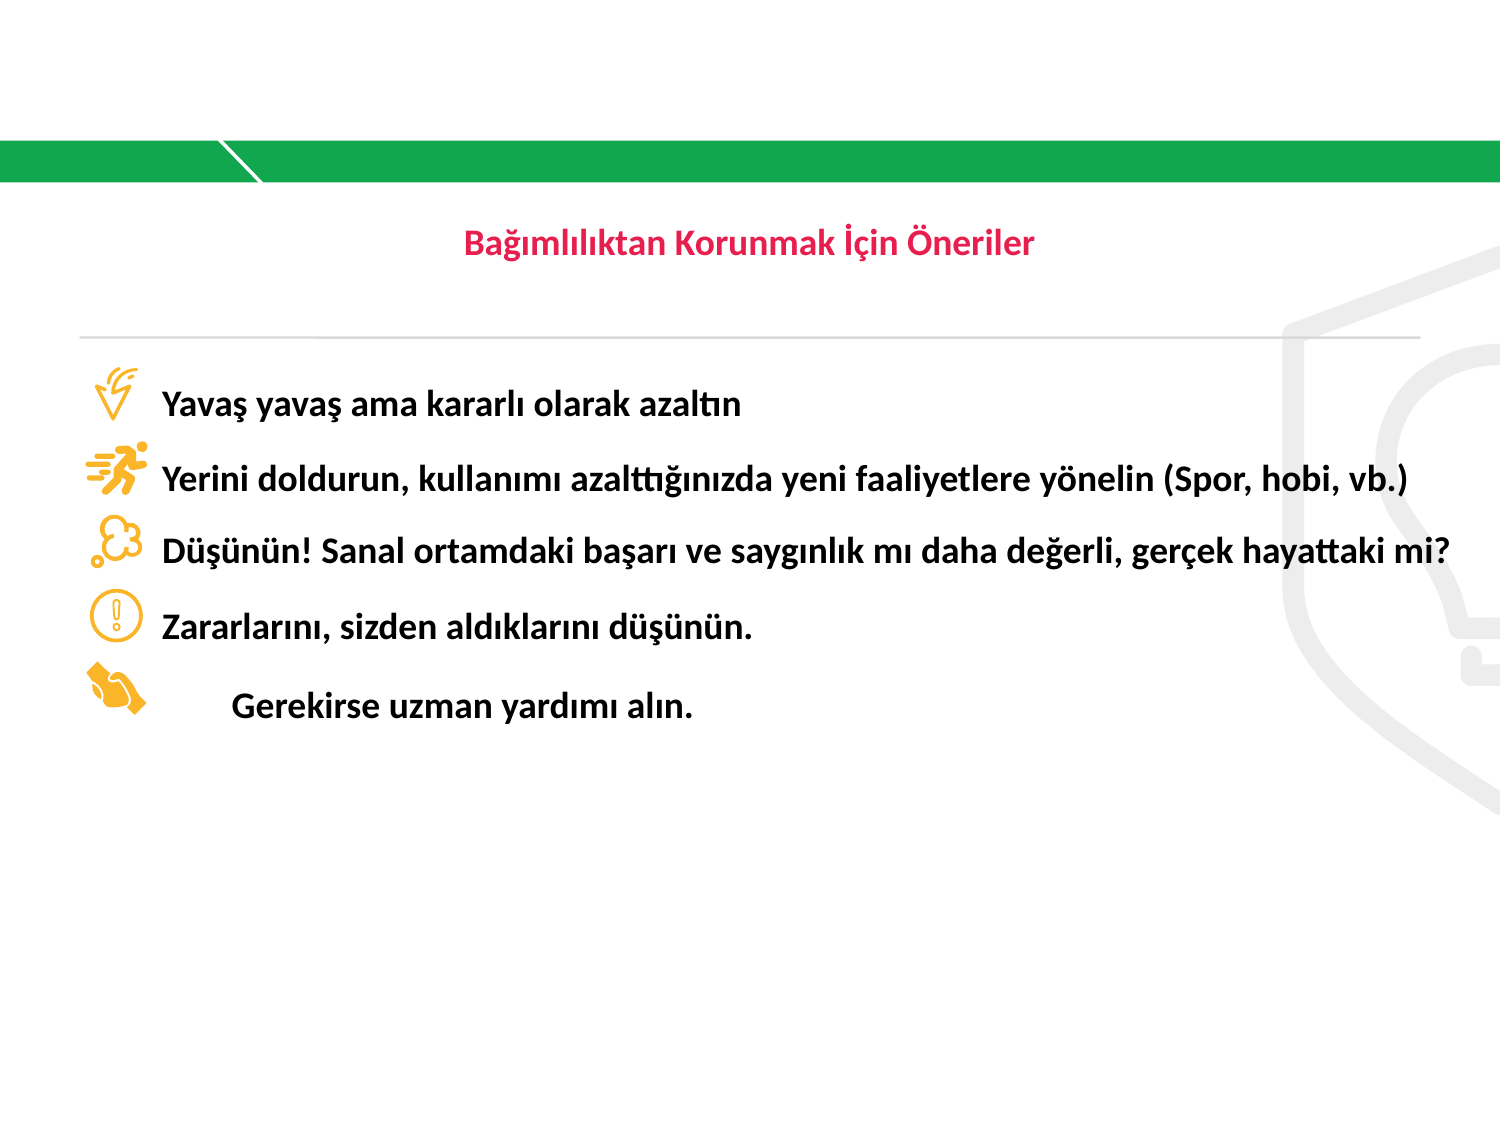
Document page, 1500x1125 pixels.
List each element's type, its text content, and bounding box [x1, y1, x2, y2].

text_box Yerini doldurun, kullanımı azalttığınızda yeni faaliyetlere yönelin (Spor, hobi, vb.) [147, 446, 1282, 507]
picture [85, 441, 148, 495]
text_box Düşünün! Sanal ortamdaki başarı ve saygınlık mı daha değerli, gerçek hayattaki mi? [147, 518, 1282, 578]
picture [90, 514, 143, 569]
text_box Zararlarını, sizden aldıklarını düşünün. [147, 594, 1116, 654]
picture [94, 367, 138, 422]
picture [89, 588, 144, 643]
text_box Gerekirse uzman yardımı alın. [216, 674, 710, 734]
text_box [0, 140, 1500, 183]
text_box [1282, 245, 1500, 816]
text_box Bağımlılıktan Korunmak İçin Öneriler [448, 210, 1051, 271]
text_box Yavaş yavaş ama kararlı olarak azaltın [147, 371, 898, 432]
picture [86, 661, 147, 715]
